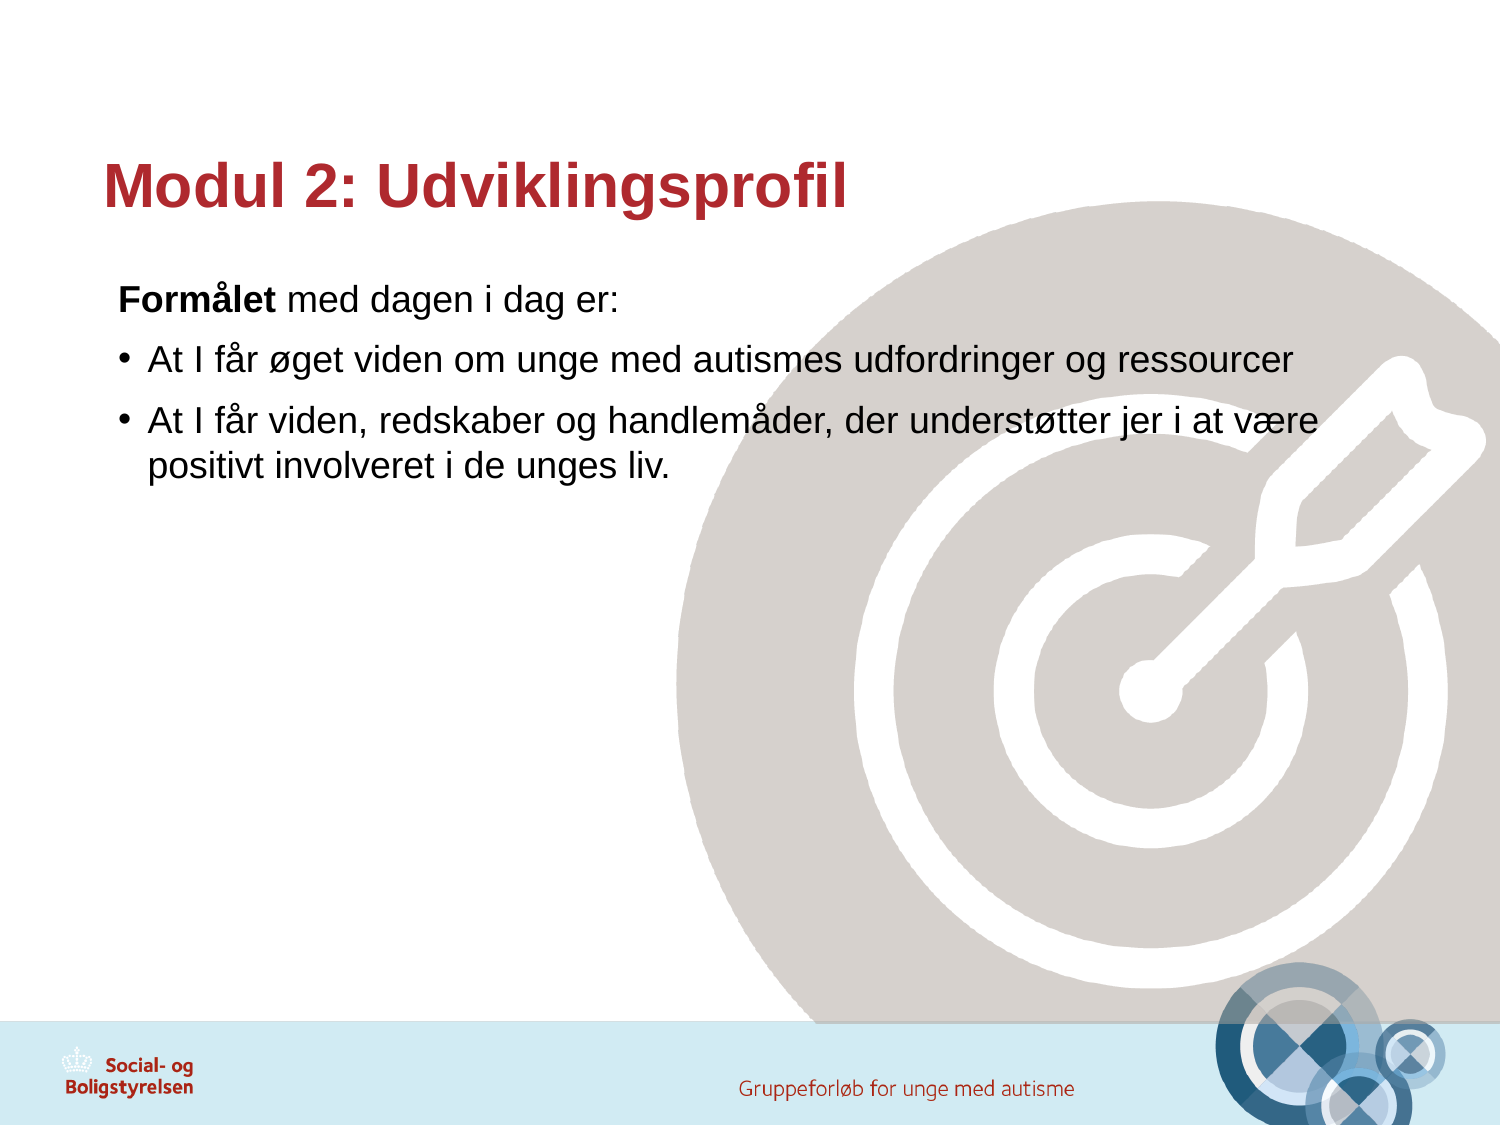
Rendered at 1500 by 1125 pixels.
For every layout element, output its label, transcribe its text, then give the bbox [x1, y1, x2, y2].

list Formålet med dagen i dag er: At I får øget viden om unge med autismes udfordringer og ressourcer At I får viden, redskaber og handlemåder, der understøtter jer i at være positivt involveret i de unges liv. [103, 267, 649, 964]
picture [0, 177, 1500, 1125]
title Modul 2: Udviklingsprofil [103, 125, 1400, 250]
